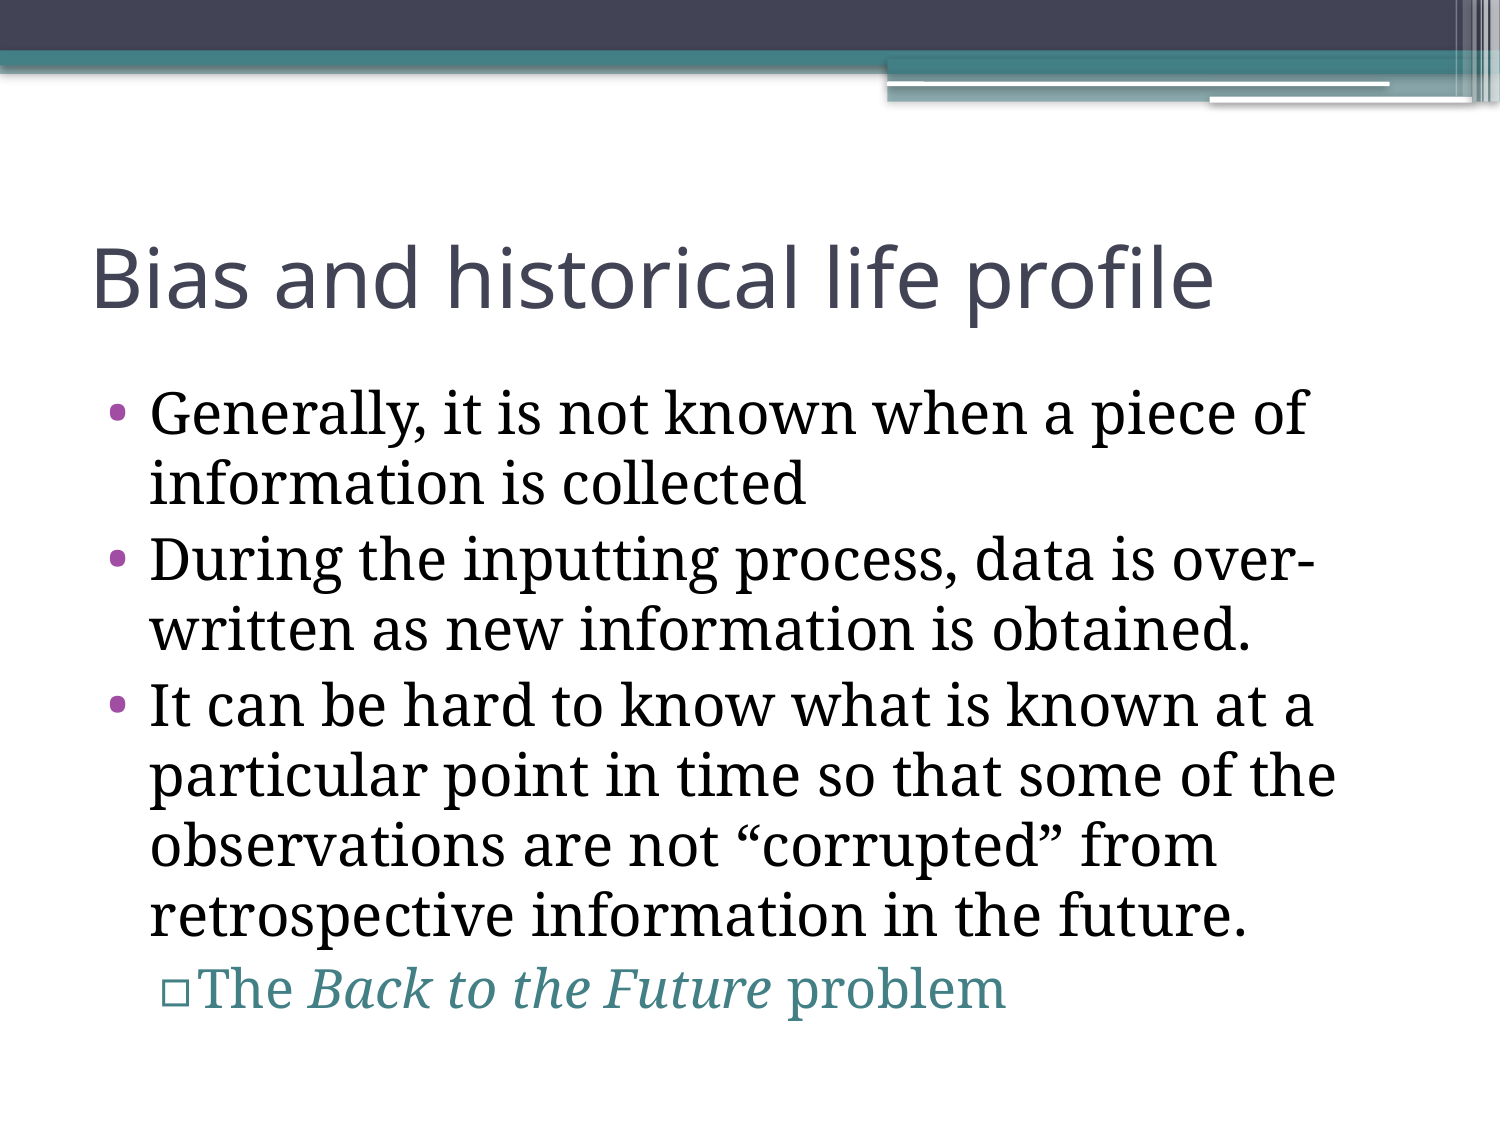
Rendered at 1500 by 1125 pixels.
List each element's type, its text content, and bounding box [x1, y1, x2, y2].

list Generally, it is not known when a piece of information is collected During the inputting process, data is over-written as new information is obtained. It can be hard to know what is known at a particular point in time so that some of the observations are not “corrupted” from retrospective information in the future. The Back to the Future problem [75, 368, 1425, 1079]
title Bias and historical life profile [75, 187, 1425, 363]
